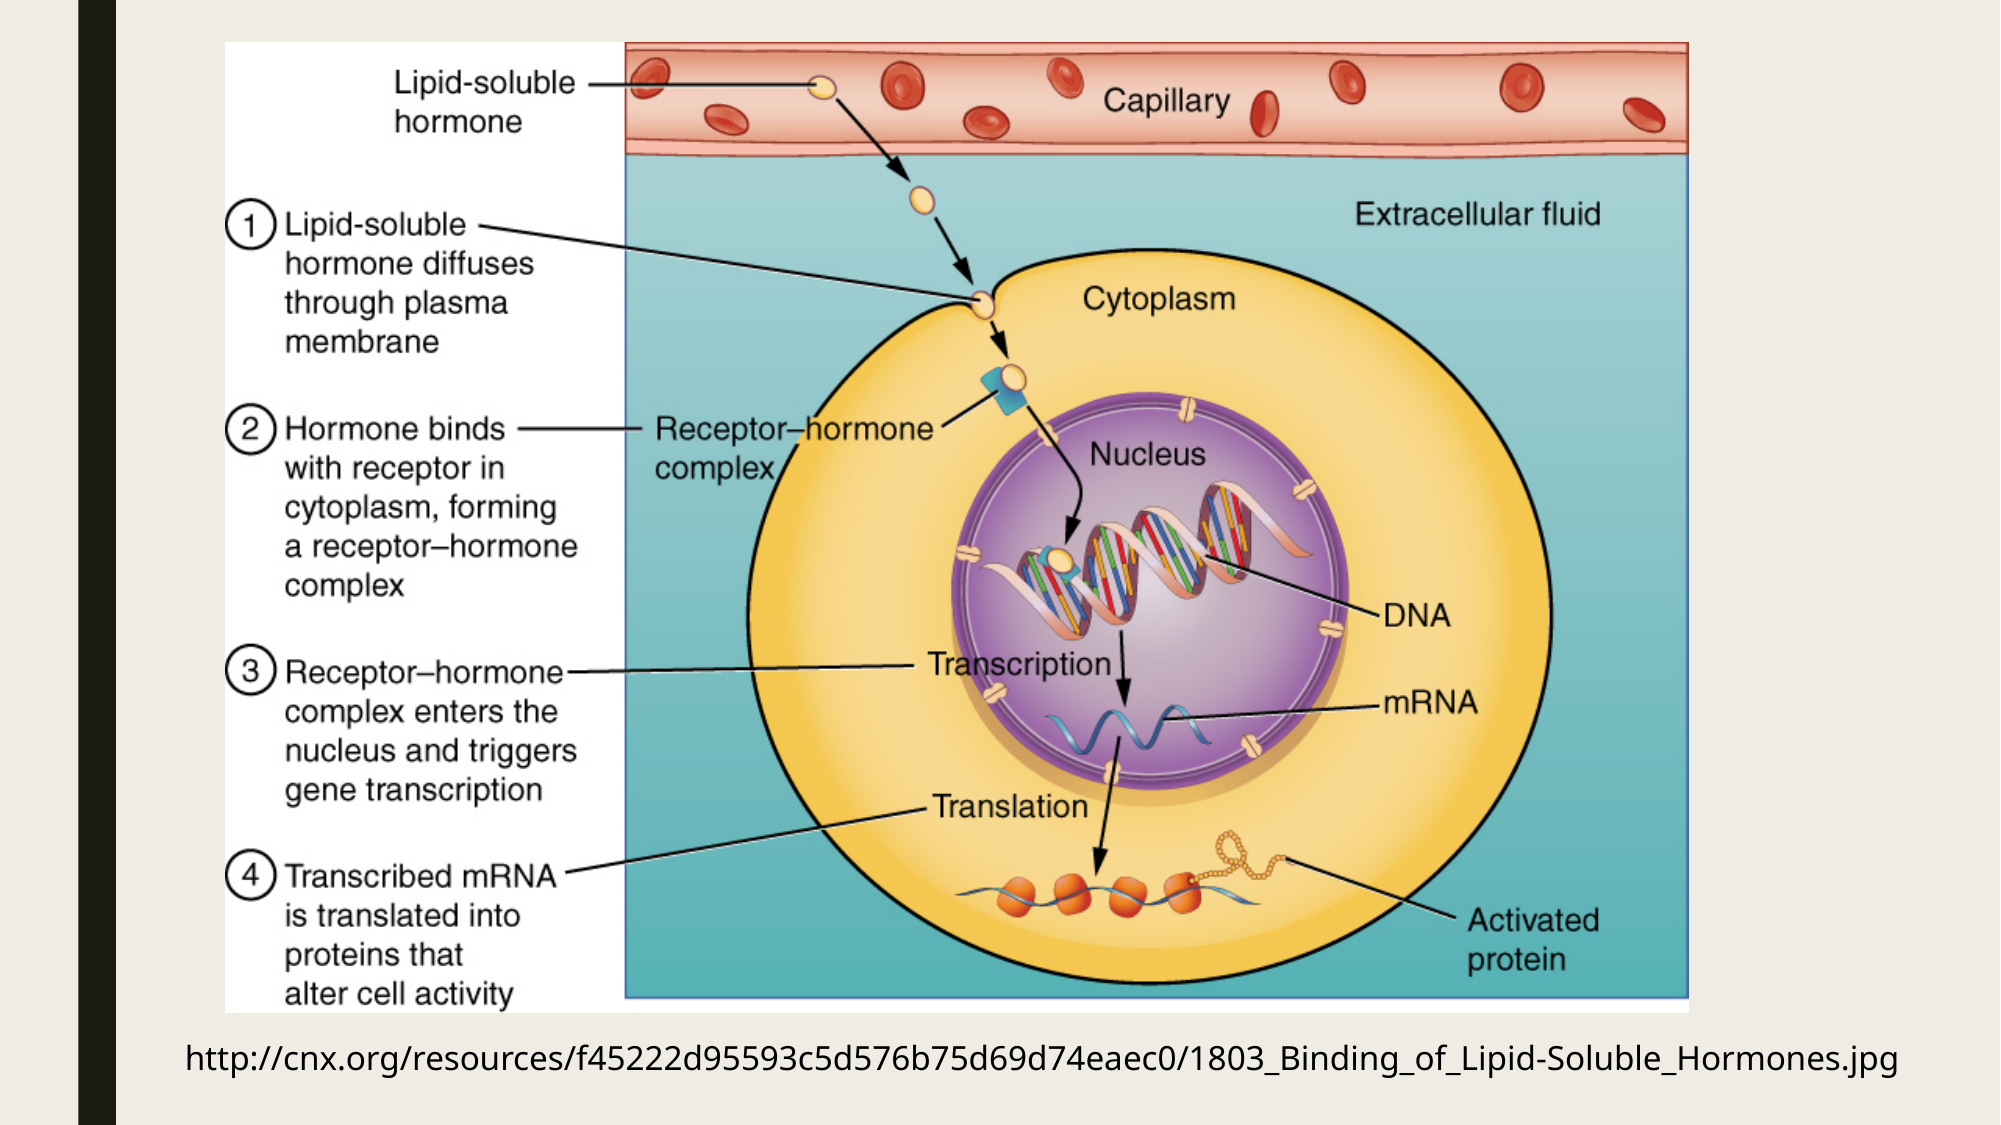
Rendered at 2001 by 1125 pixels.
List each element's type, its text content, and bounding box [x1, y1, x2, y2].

text_box http://cnx.org/resources/f45222d95593c5d576b75d69d74eaec0/1803_Binding_of_Lipid-Soluble_Hormones.jpg [169, 1029, 1973, 1085]
picture [224, 42, 1690, 1013]
